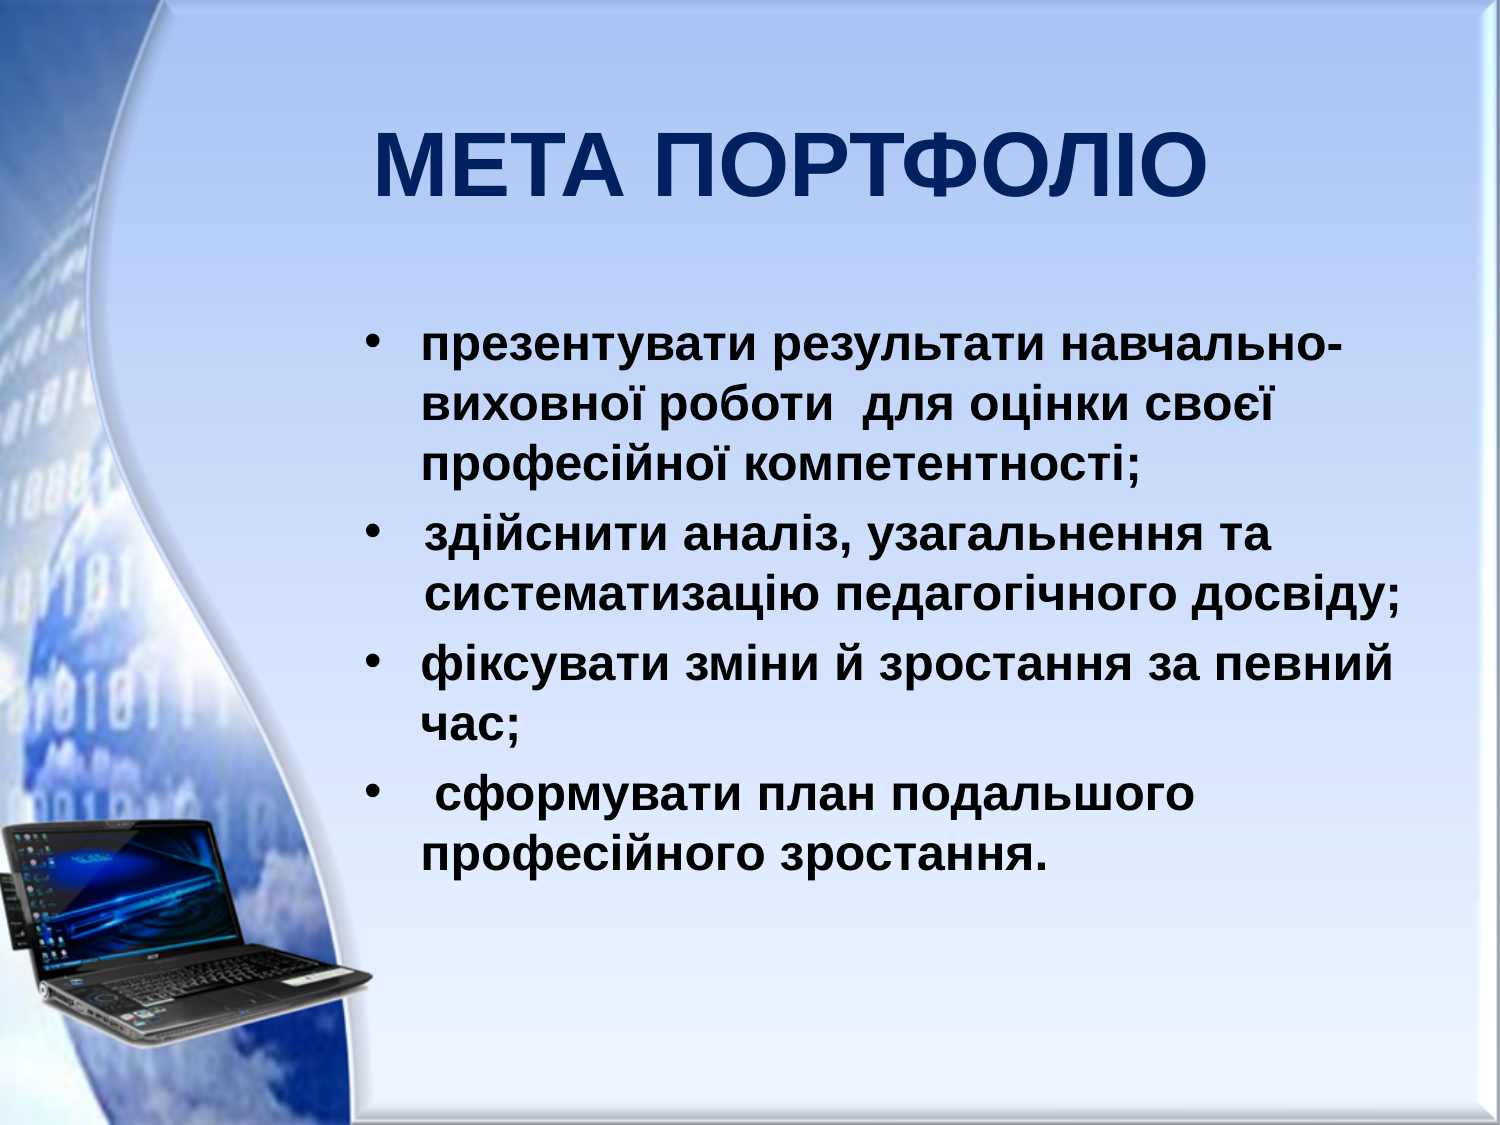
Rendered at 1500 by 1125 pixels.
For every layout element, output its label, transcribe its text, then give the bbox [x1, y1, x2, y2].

title МЕТА ПОРТФОЛІО [123, 66, 1460, 254]
list презентувати результати навчально-виховної роботи для оцінки своєї професійної компетентності; здійснити аналіз, узагальнення та систематизацію педагогічного досвіду; фіксувати зміни й зростання за певний час; сформувати план подальшого професійного зростання. [349, 302, 1500, 1046]
picture [0, 0, 1500, 1125]
